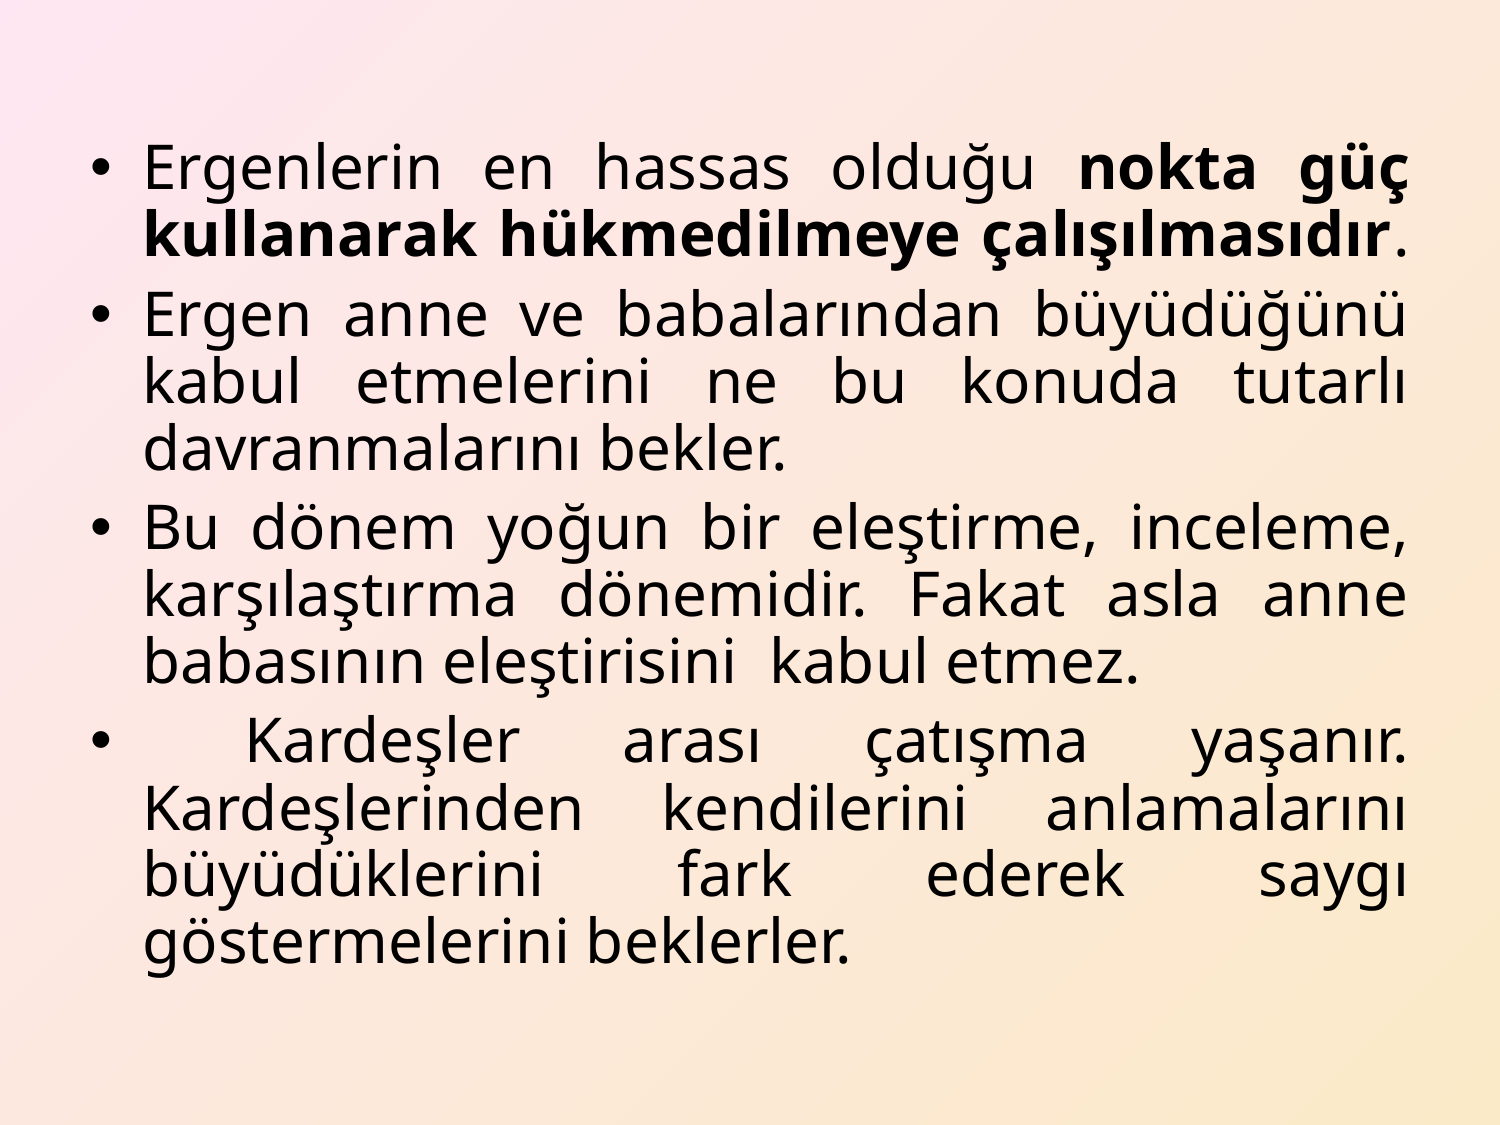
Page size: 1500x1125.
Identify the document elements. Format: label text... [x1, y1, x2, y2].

list Ergenlerin en hassas olduğu nokta güç kullanarak hükmedilmeye çalışılmasıdır. Ergen anne ve babalarından büyüdüğünü kabul etmelerini ne bu konuda tutarlı davranmalarını bekler. Bu dönem yoğun bir eleştirme, inceleme, karşılaştırma dönemidir. Fakat asla anne babasının eleştirisini kabul etmez. Kardeşler arası çatışma yaşanır. Kardeşlerinden kendilerini anlamalarını büyüdüklerini fark ederek saygı göstermelerini beklerler. [75, 128, 1425, 1005]
